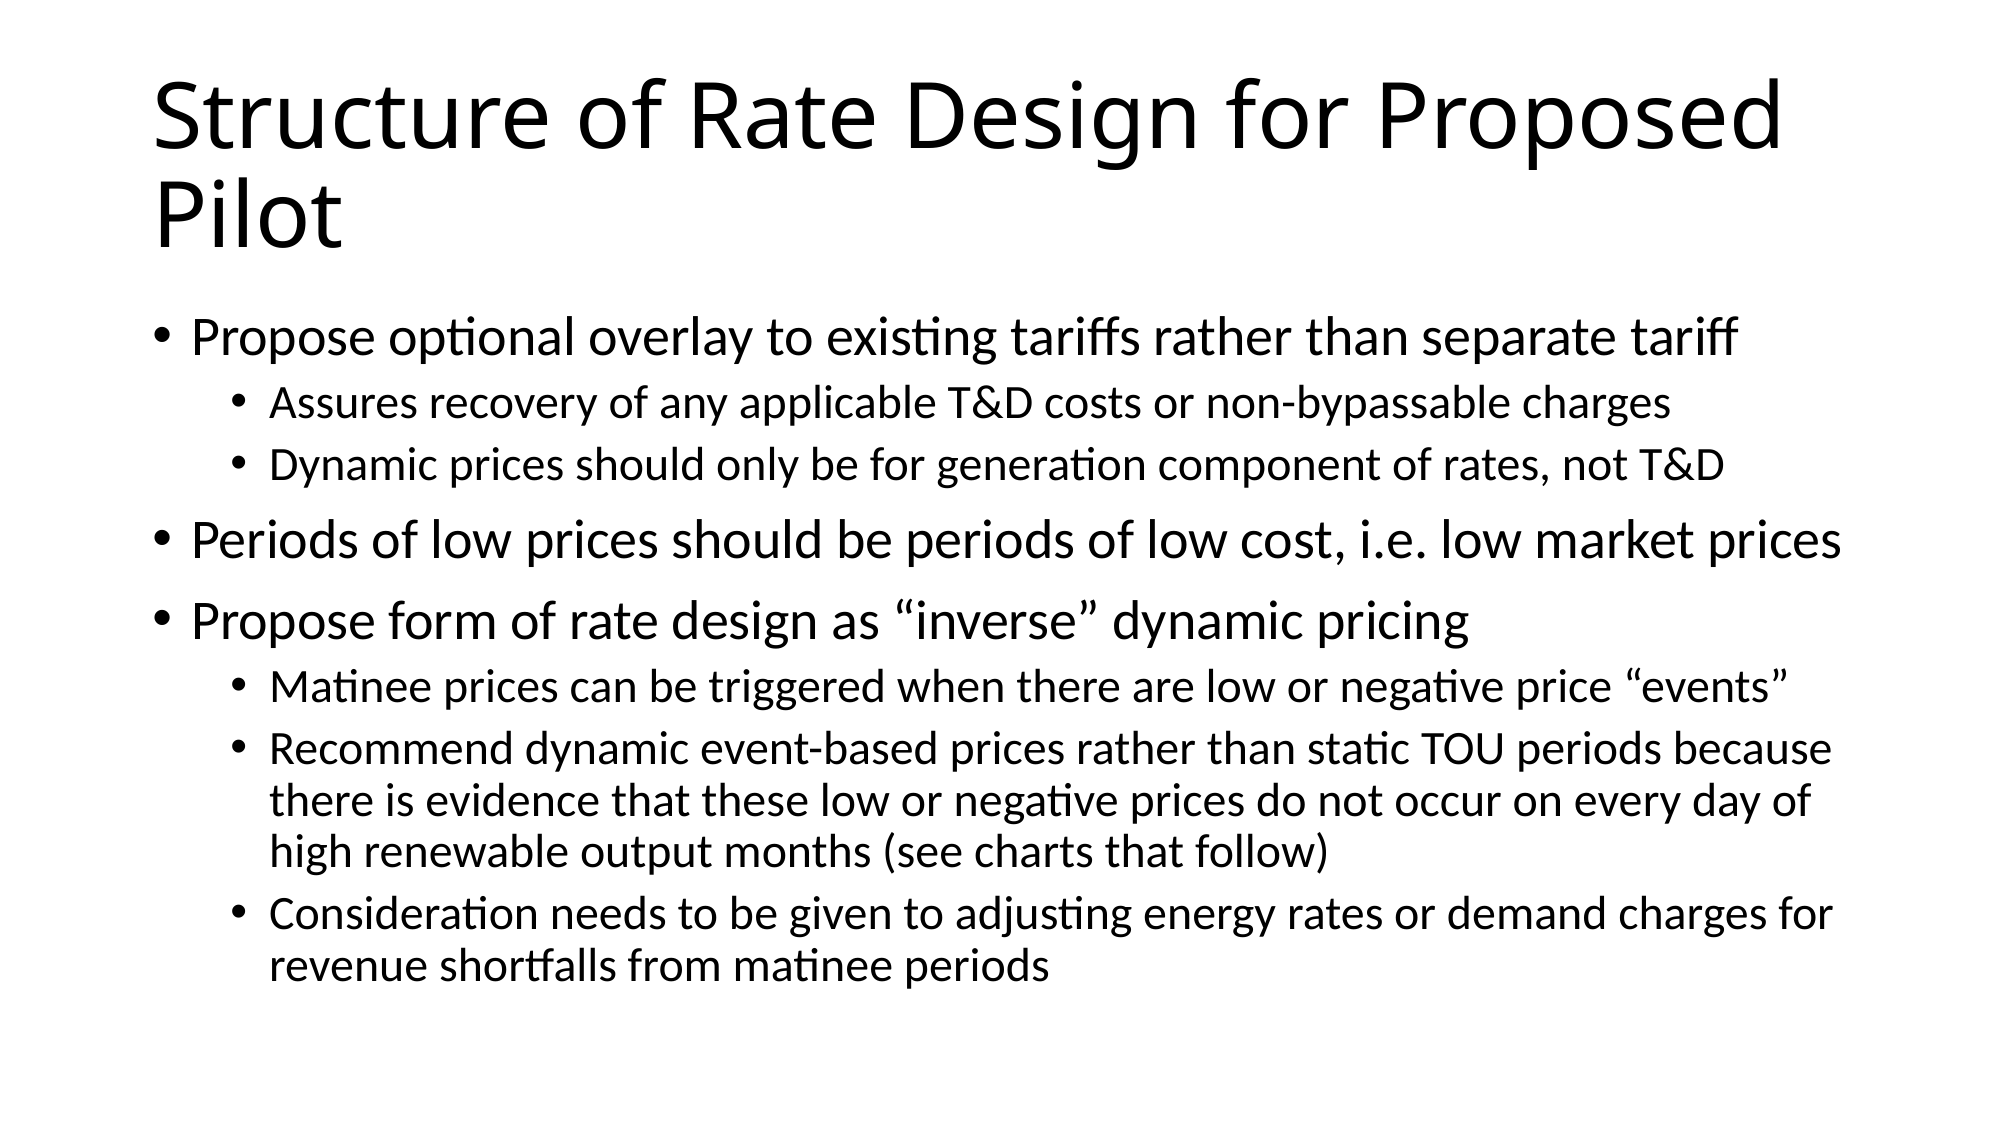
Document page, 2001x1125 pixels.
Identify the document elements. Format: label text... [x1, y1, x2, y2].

list Propose optional overlay to existing tariffs rather than separate tariff Assures recovery of any applicable T&D costs or non-bypassable charges Dynamic prices should only be for generation component of rates, not T&D Periods of low prices should be periods of low cost, i.e. low market prices Propose form of rate design as “inverse” dynamic pricing Matinee prices can be triggered when there are low or negative price “events” Recommend dynamic event-based prices rather than static TOU periods because there is evidence that these low or negative prices do not occur on every day of high renewable output months (see charts that follow) Consideration needs to be given to adjusting energy rates or demand charges for revenue shortfalls from matinee periods [137, 299, 1863, 1014]
title Structure of Rate Design for Proposed Pilot [137, 59, 1863, 278]
